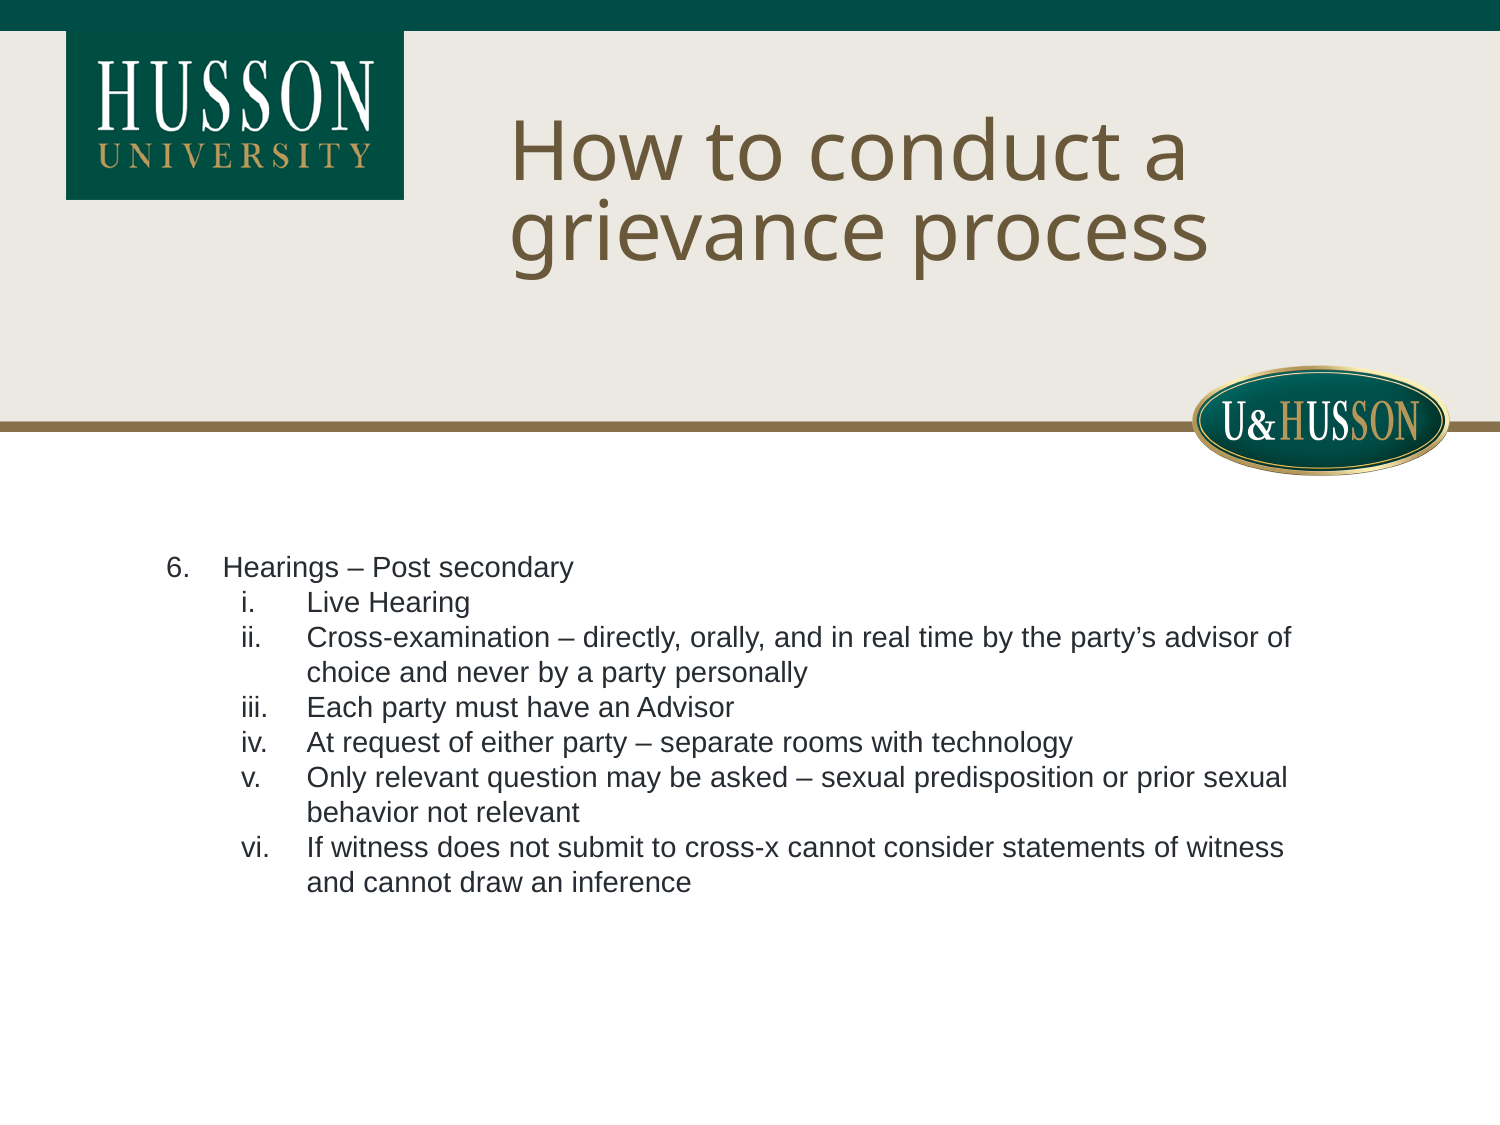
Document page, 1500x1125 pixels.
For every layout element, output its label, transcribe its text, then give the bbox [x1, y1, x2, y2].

text_box Hearings – Post secondary Live Hearing Cross-examination – directly, orally, and in real time by the party’s advisor of choice and never by a party personally Each party must have an Advisor At request of either party – separate rooms with technology Only relevant question may be asked – sexual predisposition or prior sexual behavior not relevant If witness does not submit to cross-x cannot consider statements of witness and cannot draw an inference [151, 541, 1319, 1086]
picture [0, 0, 1500, 494]
